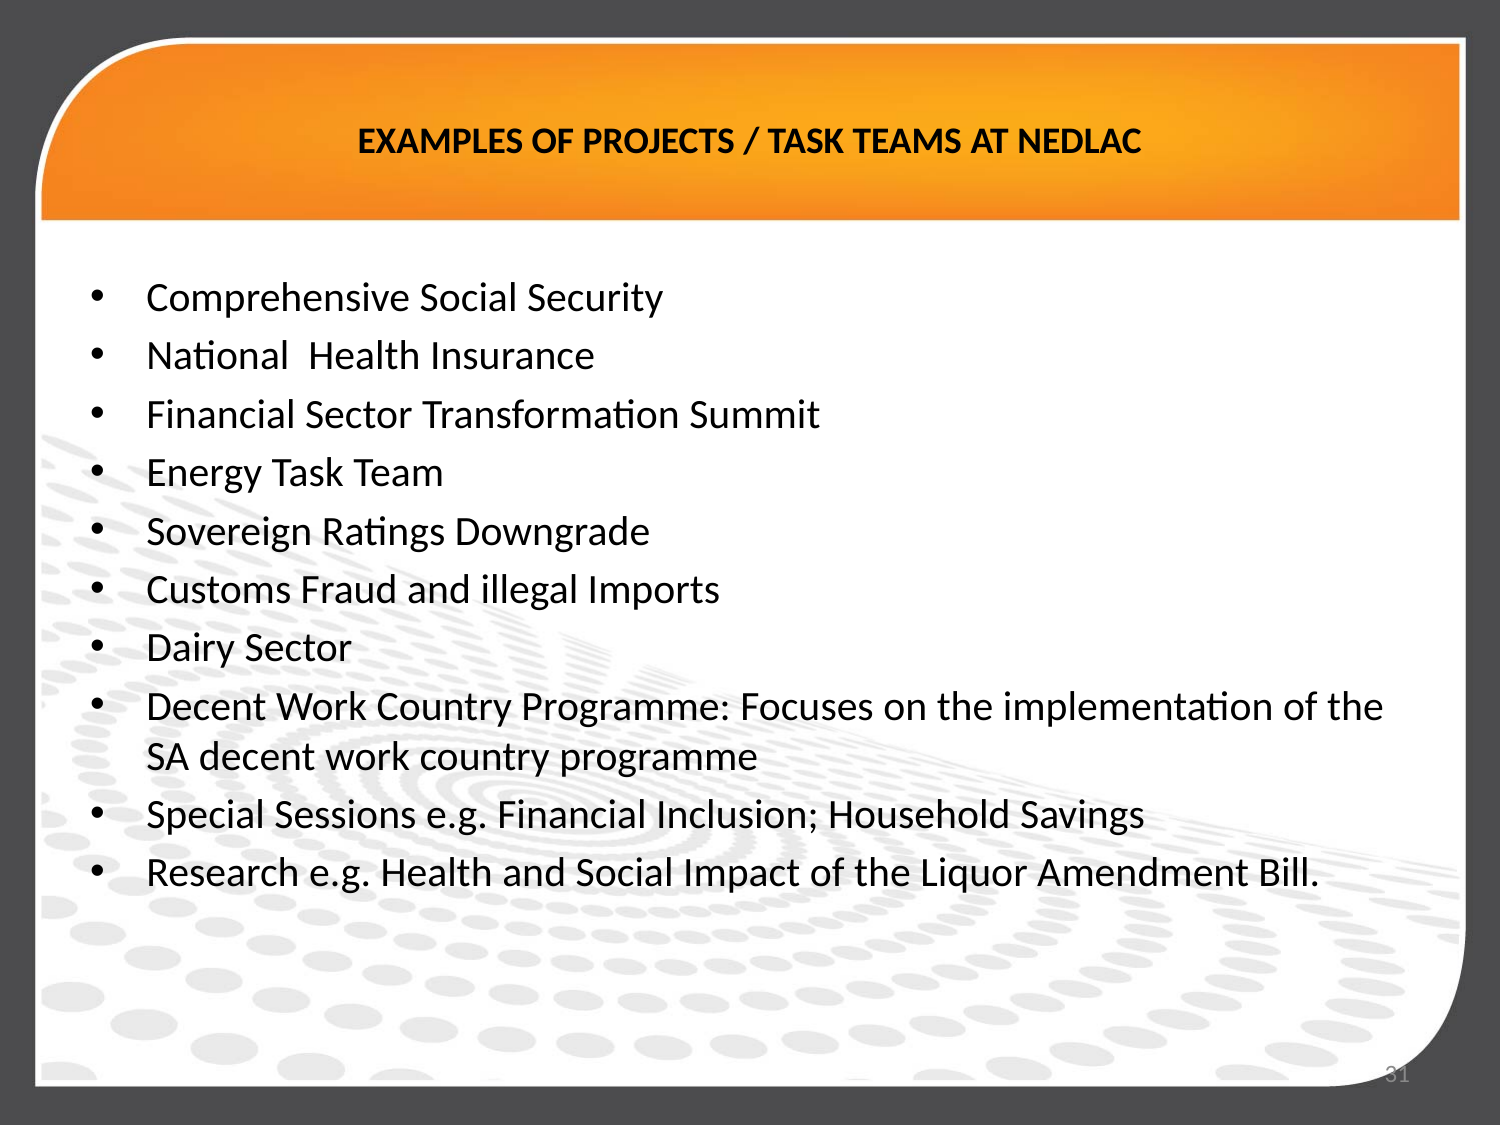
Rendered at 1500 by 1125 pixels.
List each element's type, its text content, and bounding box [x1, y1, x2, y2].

list Comprehensive Social Security National Health Insurance Financial Sector Transformation Summit Energy Task Team Sovereign Ratings Downgrade Customs Fraud and illegal Imports Dairy Sector Decent Work Country Programme: Focuses on the implementation of the SA decent work country programme Special Sessions e.g. Financial Inclusion; Household Savings Research e.g. Health and Social Impact of the Liquor Amendment Bill. [74, 262, 1426, 1006]
title EXAMPLES OF PROJECTS / TASK TEAMS AT NEDLAC [74, 44, 1426, 233]
picture [0, 0, 1500, 1125]
slide_number 31 [1074, 1042, 1425, 1103]
